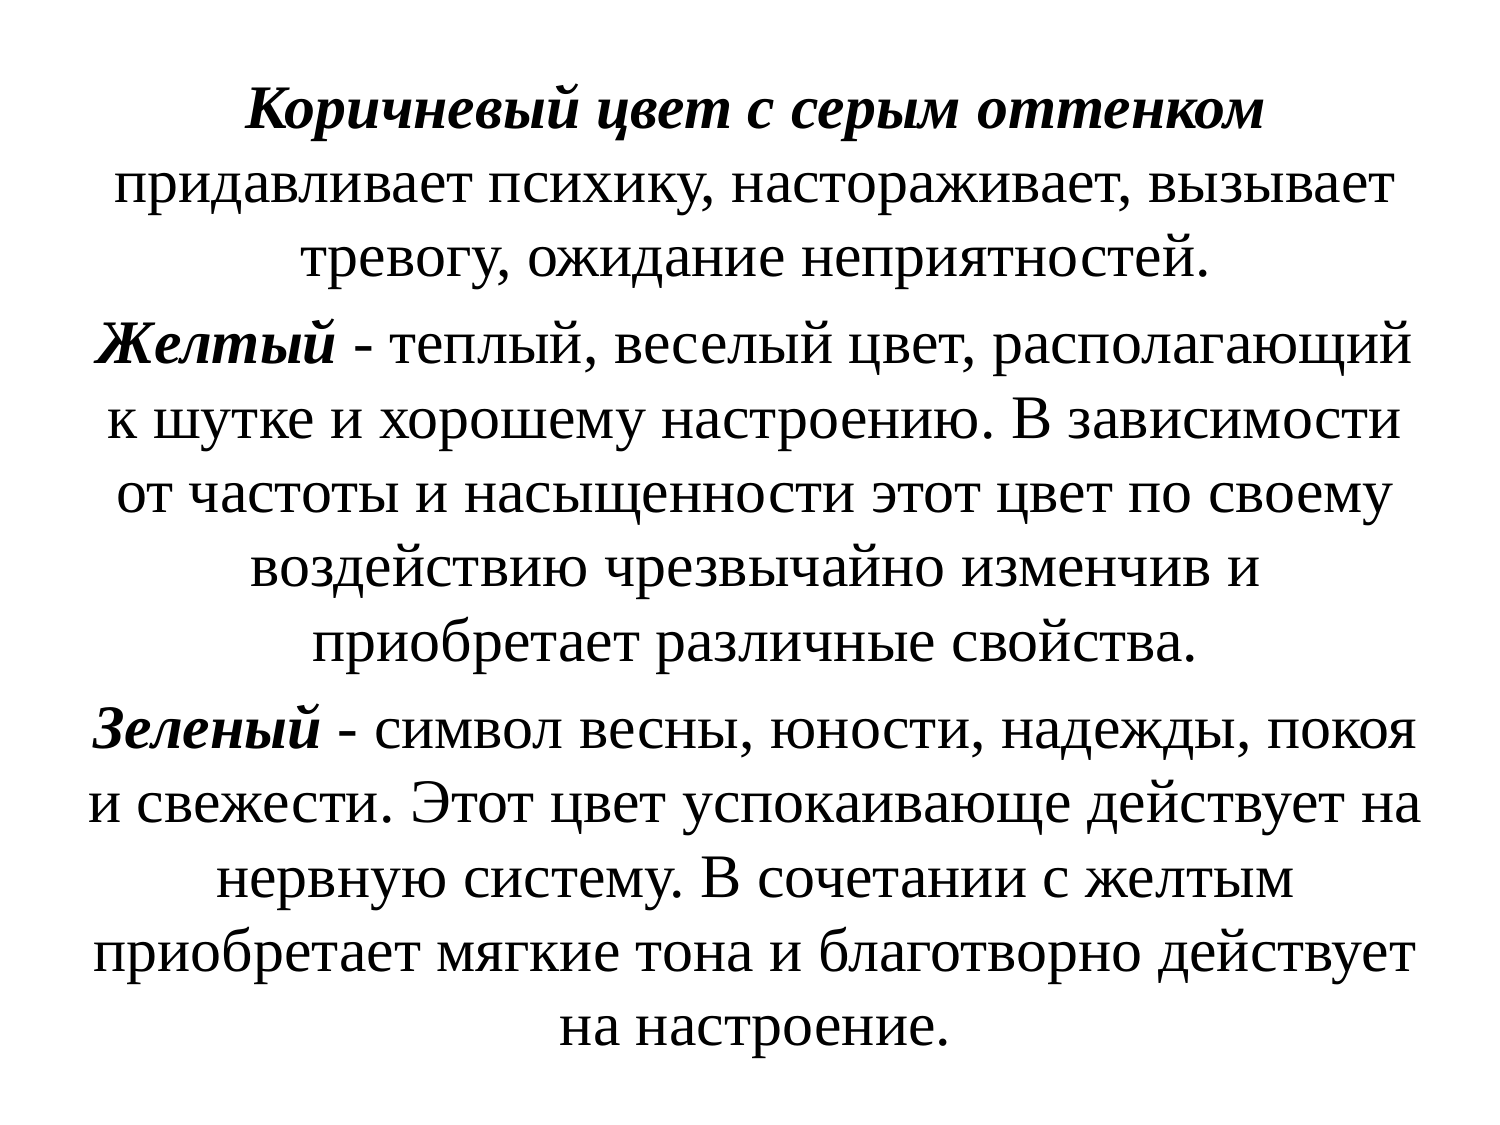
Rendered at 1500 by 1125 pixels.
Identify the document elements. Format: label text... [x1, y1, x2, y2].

subtitle Коричневый цвет с серым оттенком придавливает психику, настораживает, вызывает тревогу, ожидание неприятностей. Желтый - теплый, веселый цвет, располагающий к шутке и хорошему настроению. В зависимости от частоты и насыщенности этот цвет по своему воздействию чрезвычайно изменчив и приобретает различные свойства. Зеленый - символ весны, юности, надежды, покоя и свежести. Этот цвет успокаивающе действует на нервную систему. В сочетании с желтым приобретает мягкие тона и благотворно действует на настроение. [70, 58, 1442, 1067]
